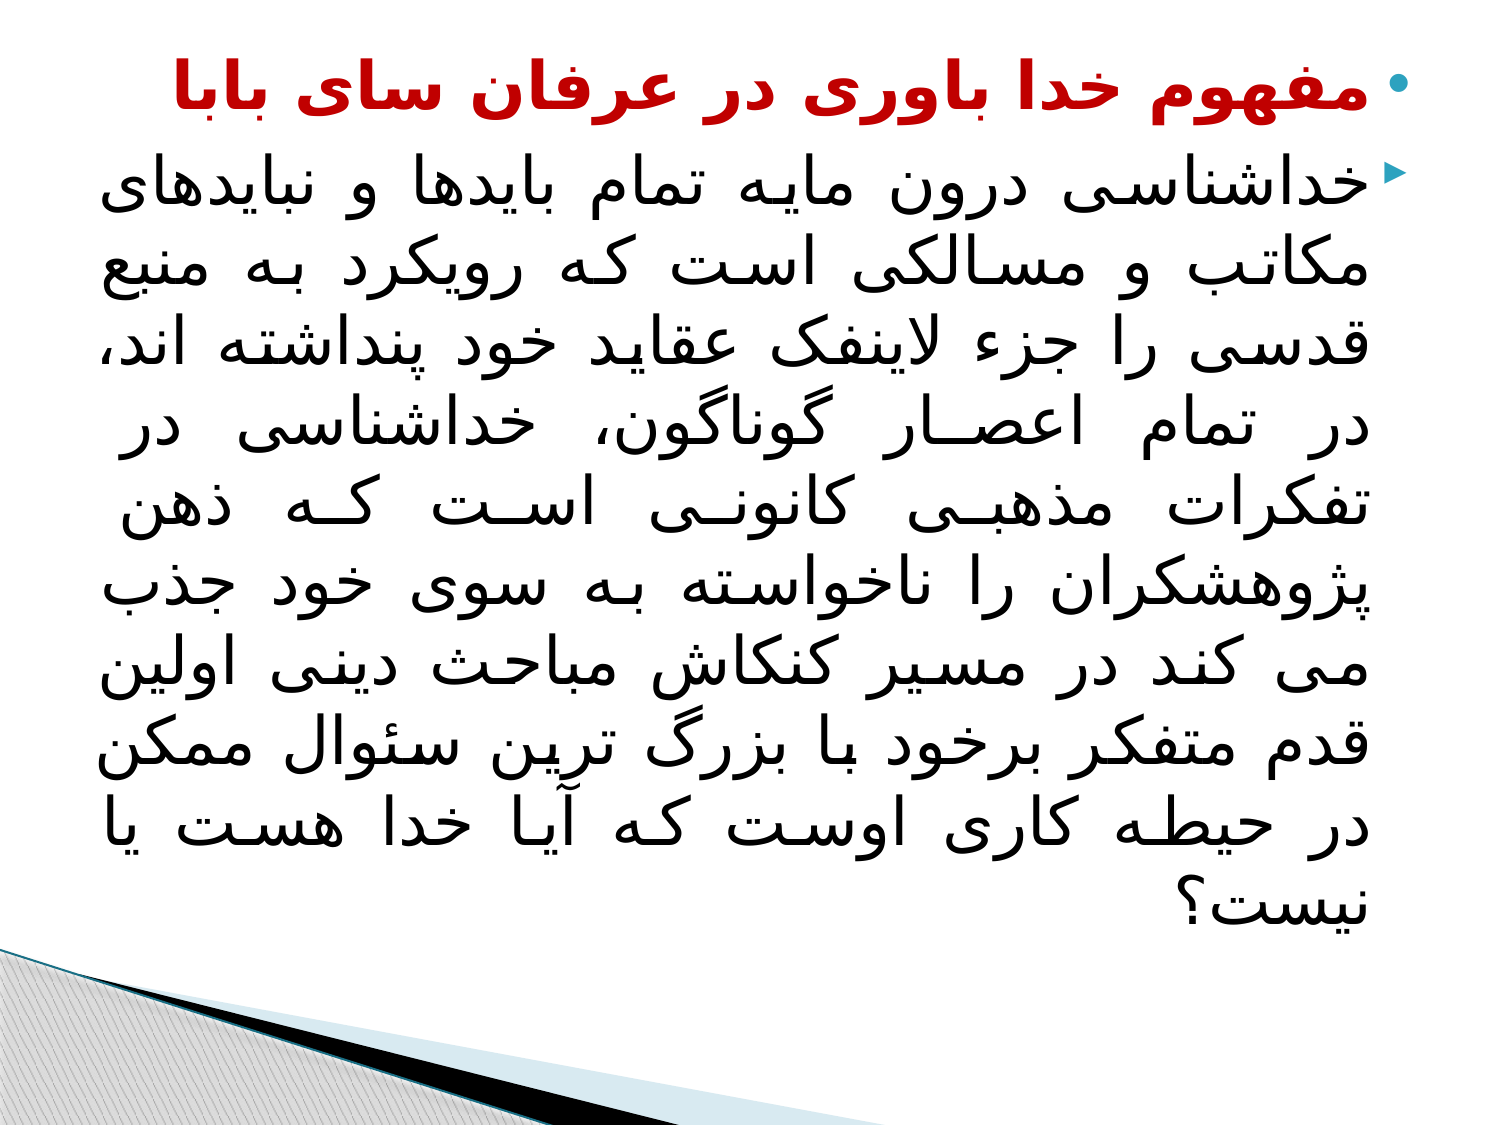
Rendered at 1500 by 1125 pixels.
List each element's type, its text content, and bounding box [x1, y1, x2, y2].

list مفهوم خدا باوری در عرفان سای بابا خداشناسی درون مایه تمام بایدها و نبایدهای مکاتب و مسالکی است که رویکرد به منبع قدسی را جزء لاینفک عقاید خود پنداشته اند، در تمام اعصار گوناگون، خداشناسی در تفکرات مذهبی کانونی است که ذهن پژوهشکران را ناخواسته به سوی خود جذب می کند در مسیر کنکاش مباحث دینی اولین قدم متفکر برخود با بزرگ ترین سئوال ممکن در حیطه کاری اوست که آیا خدا هست یا نیست؟ [75, 35, 1425, 1008]
